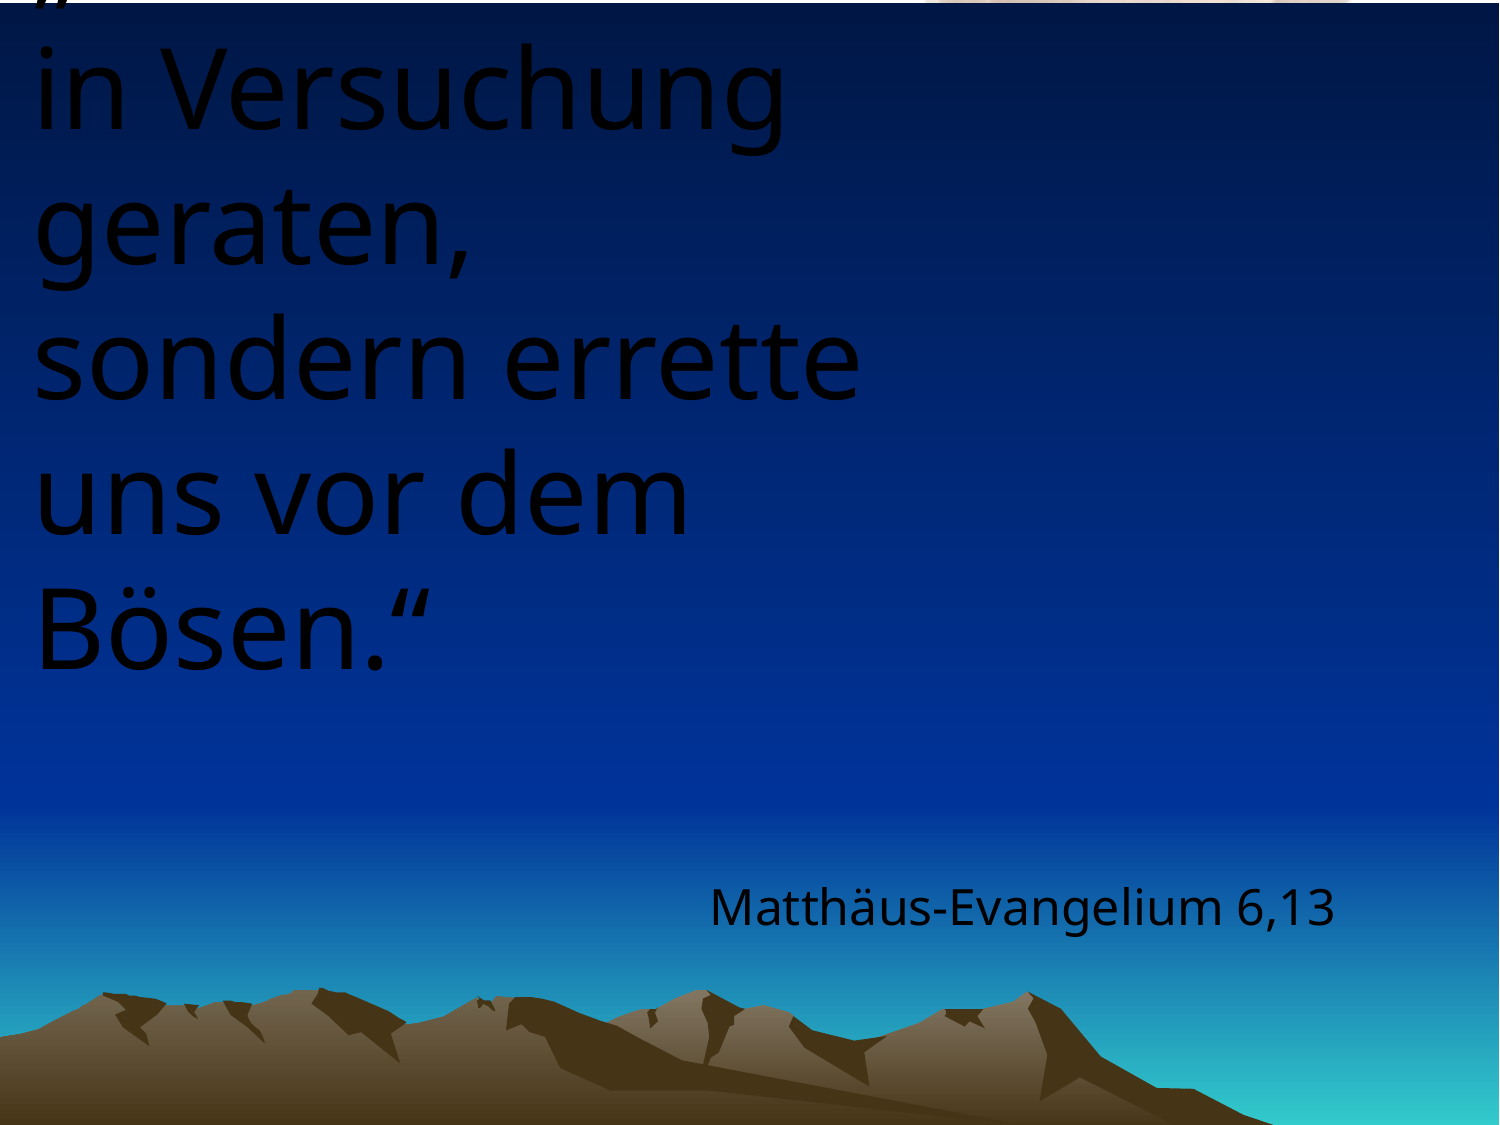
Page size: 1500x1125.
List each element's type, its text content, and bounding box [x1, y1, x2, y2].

picture [939, 0, 1500, 1125]
text_box Matthäus-Evangelium 6,13 [301, 867, 1352, 943]
title „Lass uns nicht in Versuchung geraten, sondern errette uns vor dem Bösen.“ [17, 0, 939, 701]
